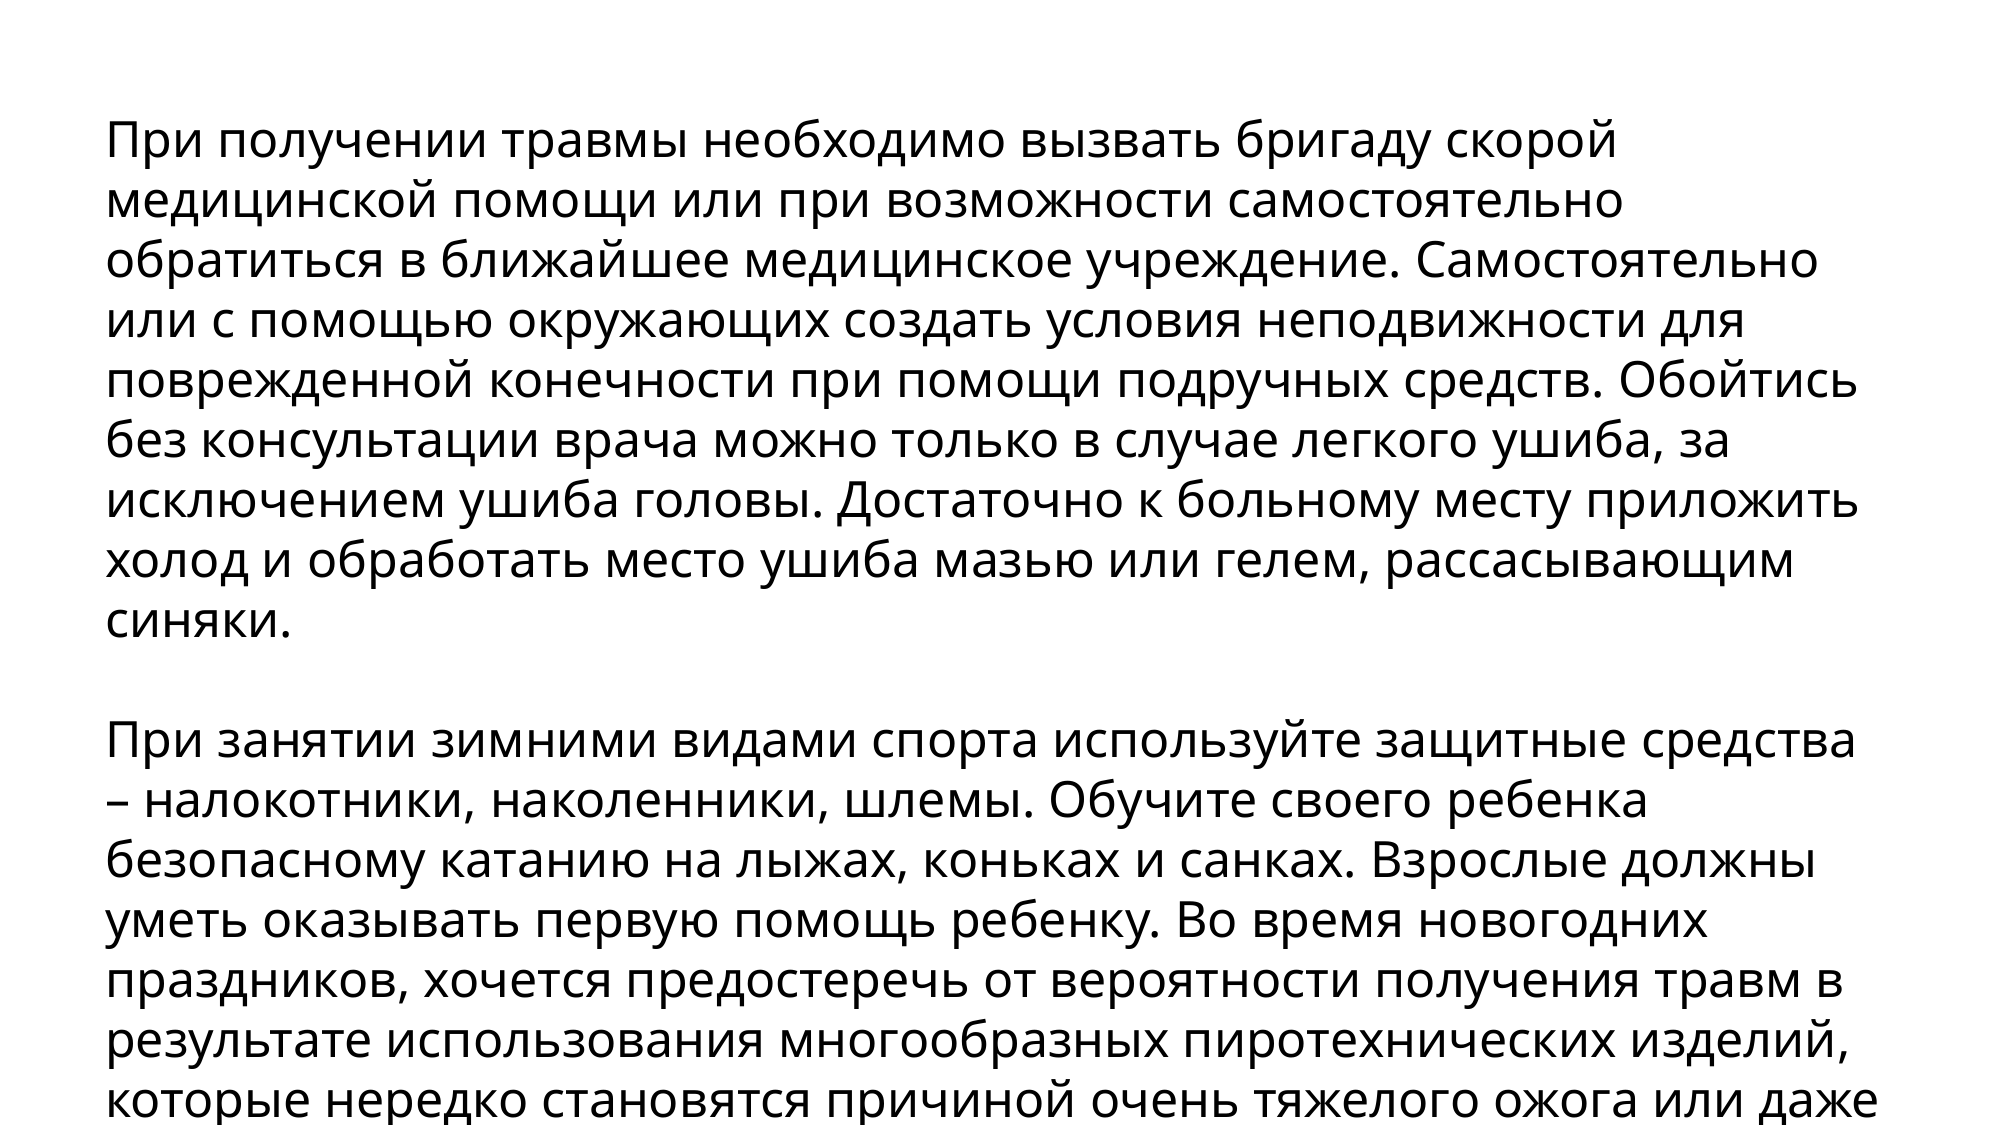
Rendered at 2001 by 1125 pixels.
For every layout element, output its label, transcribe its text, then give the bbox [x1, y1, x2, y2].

text_box При получении травмы необходимо вызвать бригаду скорой медицинской помощи или при возможности самостоятельно обратиться в ближайшее медицинское учреждение. Самостоятельно или с помощью окружающих создать условия неподвижности для поврежденной конечности при помощи подручных средств. Обойтись без консультации врача можно только в случае легкого ушиба, за исключением ушиба головы. Достаточно к больному месту приложить холод и обработать место ушиба мазью или гелем, рассасывающим синяки. При занятии зимними видами спорта используйте защитные средства – налокотники, наколенники, шлемы. Обучите своего ребенка безопасному катанию на лыжах, коньках и санках. Взрослые должны уметь оказывать первую помощь ребенку. Во время новогодних праздников, хочется предостеречь от вероятности получения травм в результате использования многообразных пиротехнических изделий, которые нередко становятся причиной очень тяжелого ожога или даже смертельного случая. [90, 100, 1910, 1125]
